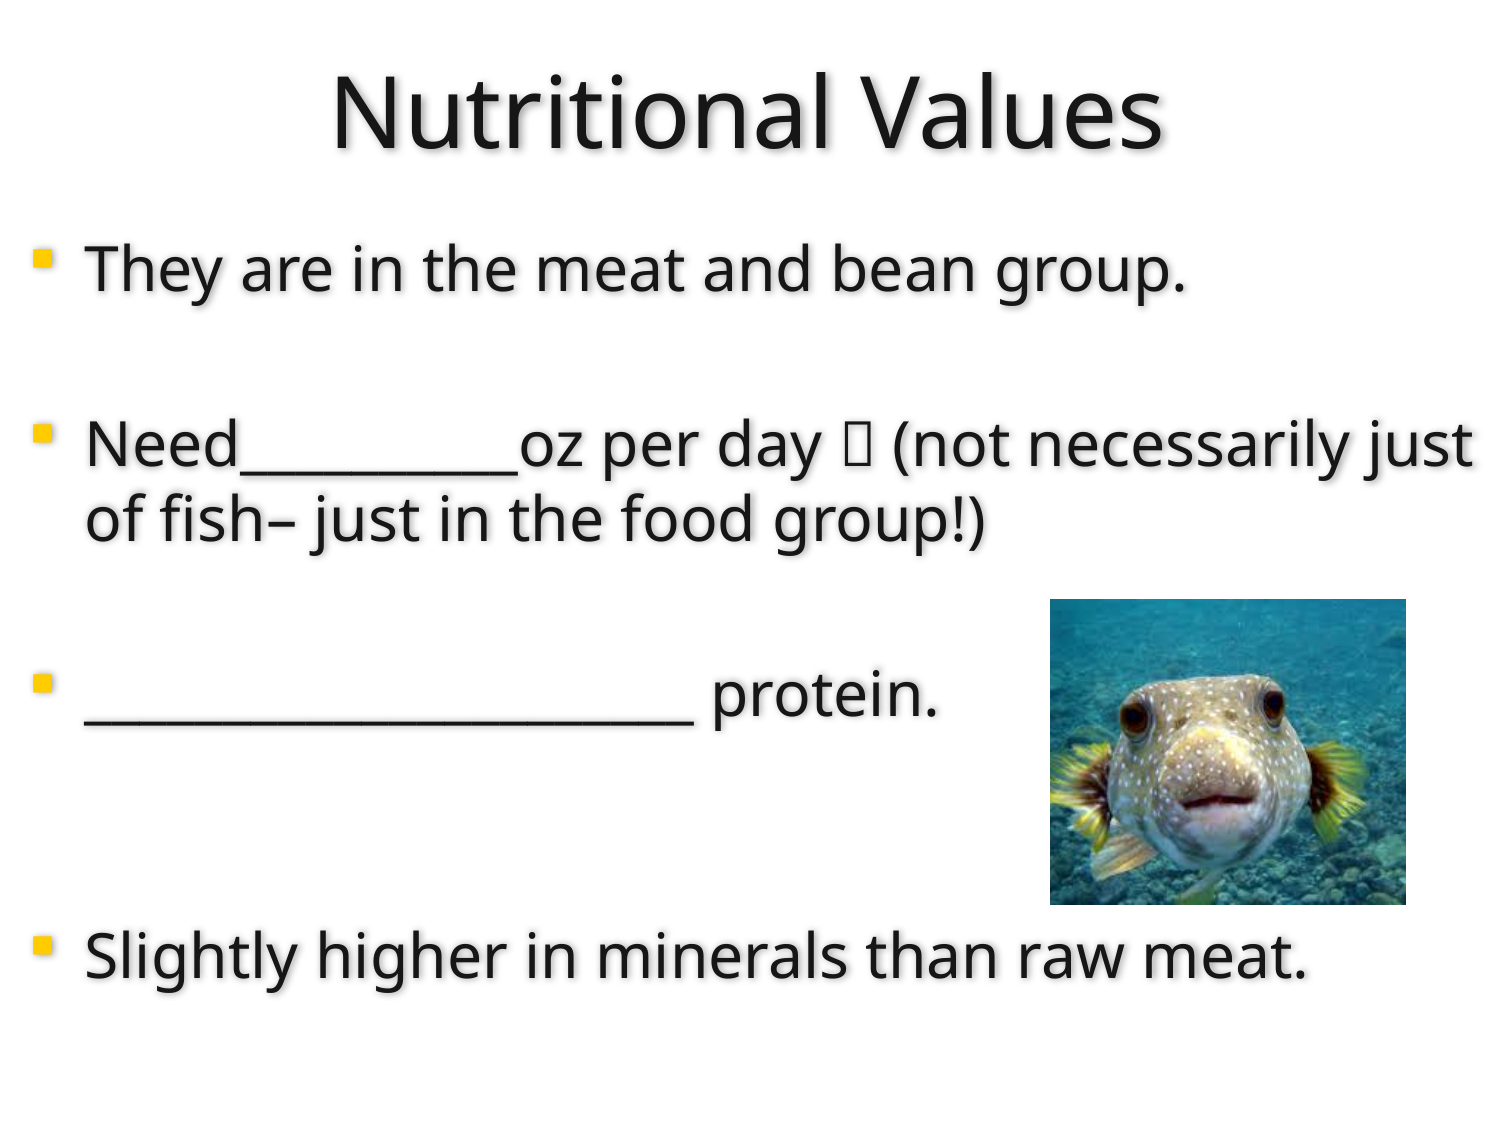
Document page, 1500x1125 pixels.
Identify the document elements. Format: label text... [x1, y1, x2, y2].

list They are in the meat and bean group. Need__________oz per day  (not necessarily just of fish– just in the food group!) ______________________ protein. Slightly higher in minerals than raw meat. [13, 221, 1500, 1122]
picture [1049, 599, 1407, 905]
title Nutritional Values [49, 0, 1446, 216]
